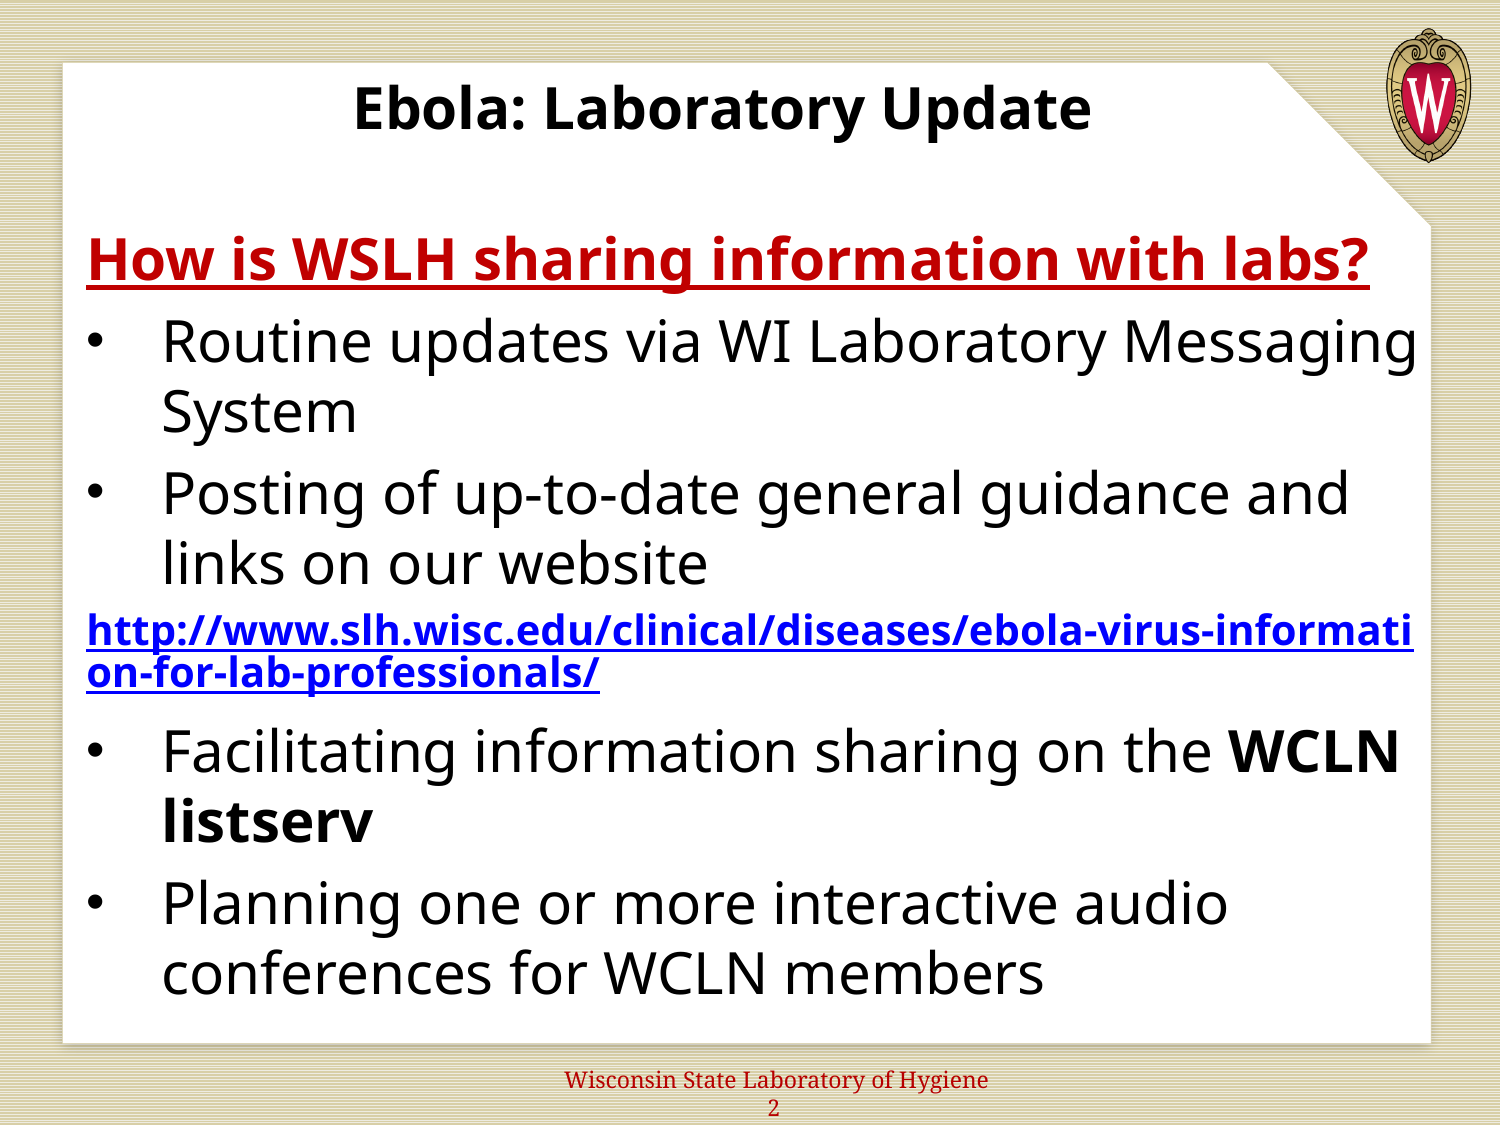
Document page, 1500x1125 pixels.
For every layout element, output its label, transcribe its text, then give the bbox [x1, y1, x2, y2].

title Ebola: Laboratory Update [0, 71, 1446, 200]
picture [1361, 11, 1494, 186]
list How is WSLH sharing information with labs? Routine updates via WI Laboratory Messaging System Posting of up-to-date general guidance and links on our website http://www.slh.wisc.edu/clinical/diseases/ebola-virus-information-for-lab-professionals/ Facilitating information sharing on the WCLN listserv Planning one or more interactive audio conferences for WCLN members [86, 222, 1437, 989]
footer Wisconsin State Laboratory of Hygiene 2 [62, 1063, 1432, 1124]
